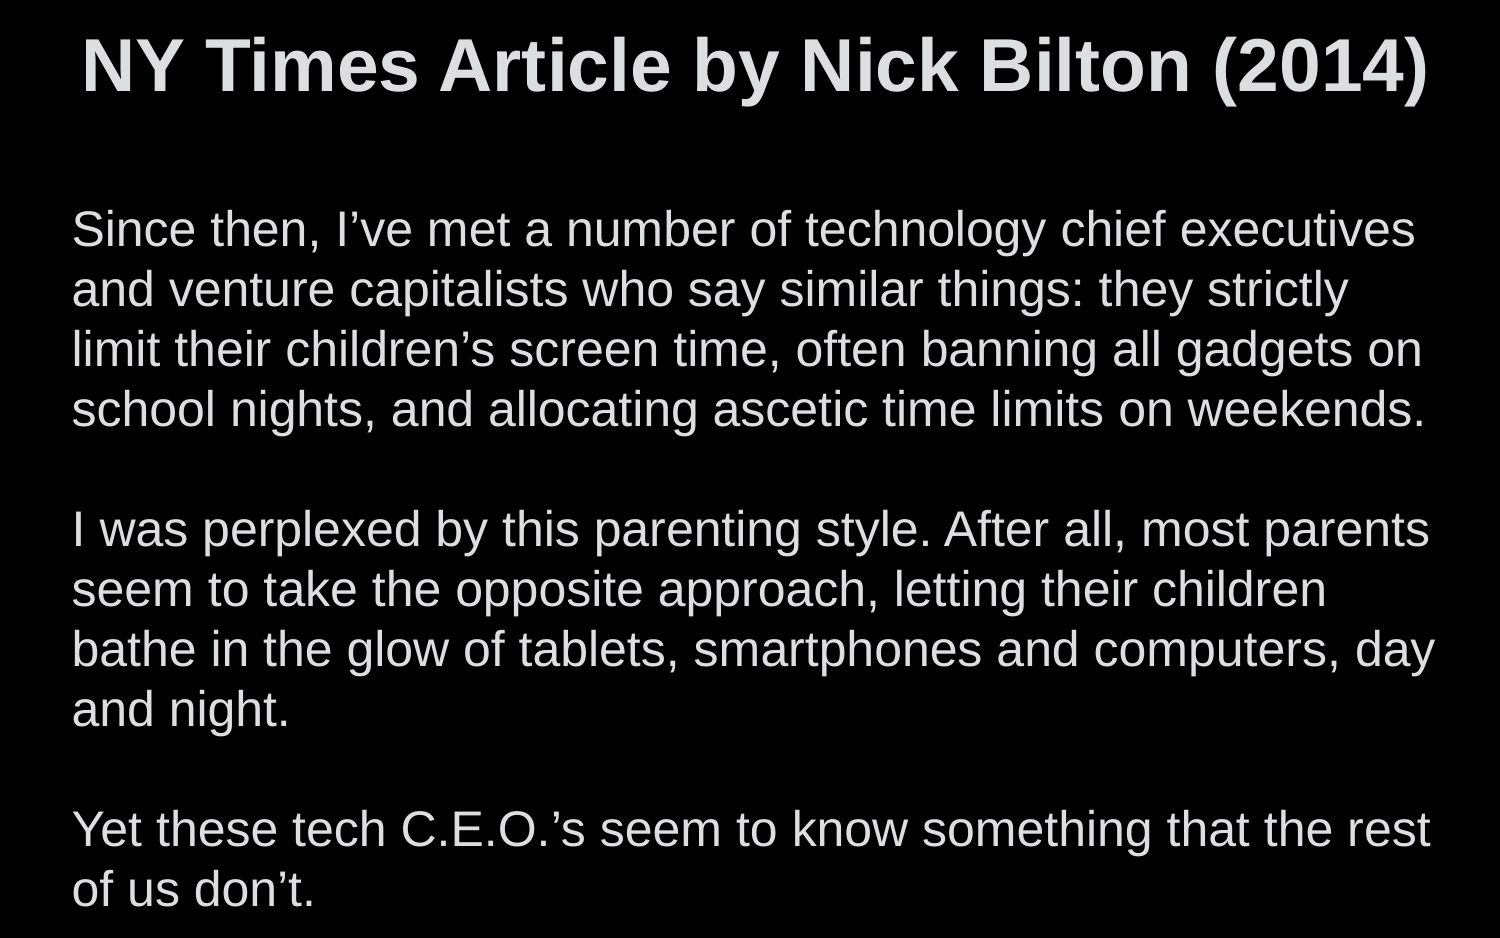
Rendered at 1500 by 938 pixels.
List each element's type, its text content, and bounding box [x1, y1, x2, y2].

text_box NY Times Article by Nick Bilton (2014) Since then, I’ve met a number of technology chief executives and venture capitalists who say similar things: they strictly limit their children’s screen time, often banning all gadgets on school nights, and allocating ascetic time limits on weekends. I was perplexed by this parenting style. After all, most parents seem to take the opposite approach, letting their children bathe in the glow of tablets, smartphones and computers, day and night. Yet these tech C.E.O.’s seem to know something that the rest of us don’t. [60, 5, 1452, 929]
